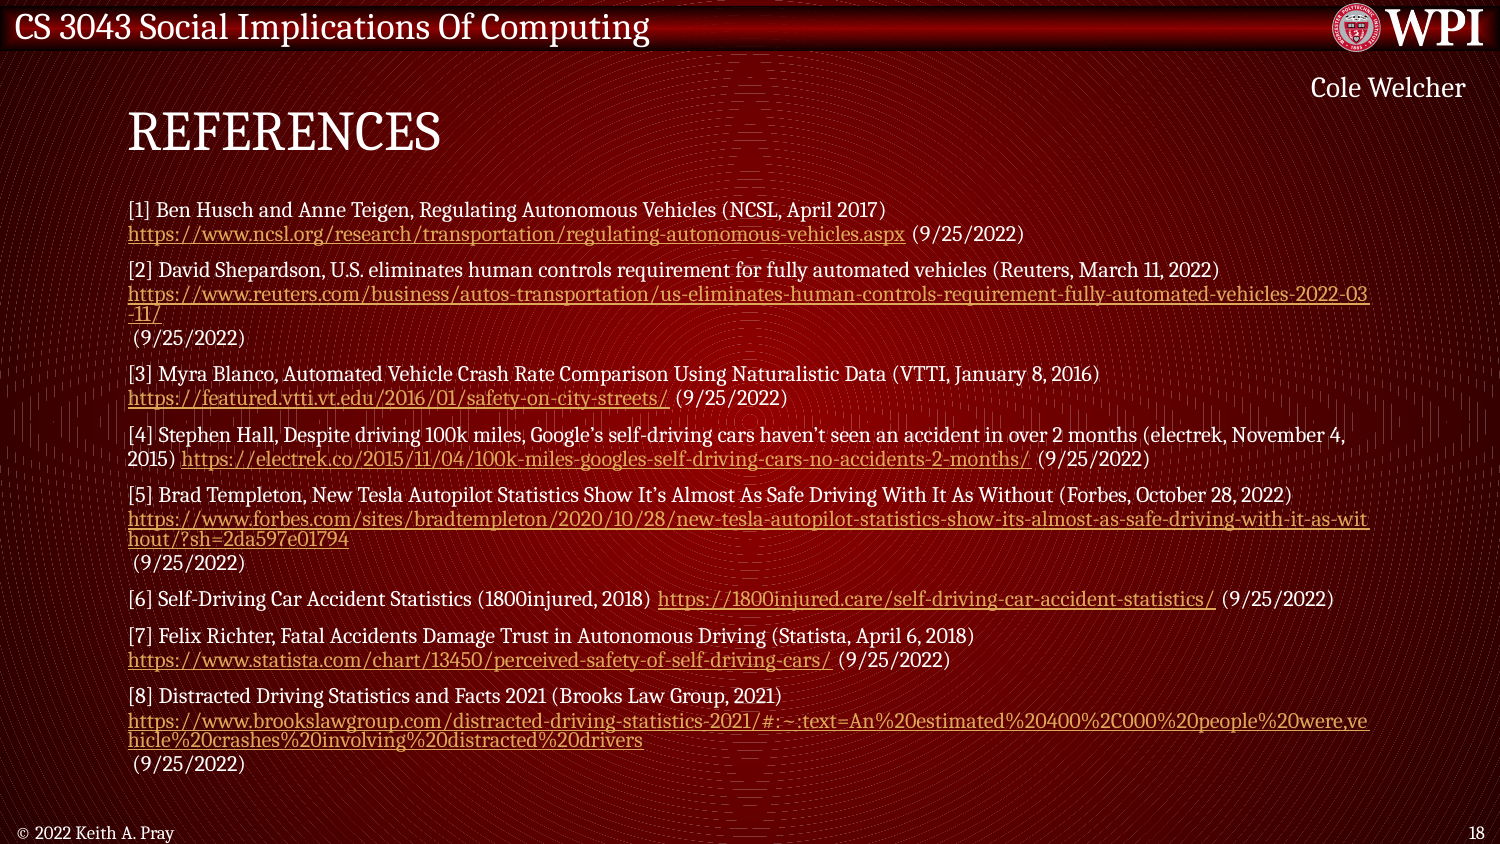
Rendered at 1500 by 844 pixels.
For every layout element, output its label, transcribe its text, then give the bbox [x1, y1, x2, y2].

slide_number 18 [1397, 819, 1500, 844]
text_box Cole Welcher [1123, 61, 1481, 111]
title References [112, 59, 1388, 190]
footer © 2022 Keith A. Pray [0, 819, 913, 844]
picture [1332, 3, 1483, 52]
list [1] Ben Husch and Anne Teigen, Regulating Autonomous Vehicles (NCSL, April 2017) https://www.ncsl.org/research/transportation/regulating-autonomous-vehicles.aspx (9/25/2022) [2] David Shepardson, U.S. eliminates human controls requirement for fully automated vehicles (Reuters, March 11, 2022) https://www.reuters.com/business/autos-transportation/us-eliminates-human-controls-requirement-fully-automated-vehicles-2022-03-11/ (9/25/2022) [3] Myra Blanco, Automated Vehicle Crash Rate Comparison Using Naturalistic Data (VTTI, January 8, 2016) https://featured.vtti.vt.edu/2016/01/safety-on-city-streets/ (9/25/2022) [4] Stephen Hall, Despite driving 100k miles, Google’s self-driving cars haven’t seen an accident in over 2 months (electrek, November 4, 2015) https://electrek.co/2015/11/04/100k-miles-googles-self-driving-cars-no-accidents-2-months/ (9/25/2022) [5] Brad Templeton, New Tesla Autopilot Statistics Show It’s Almost As Safe Driving With It As Without (Forbes, October 28, 2022) https://www.forbes.com/sites/bradtempleton/2020/10/28/new-tesla-autopilot-statistics-show-its-almost-as-safe-driving-with-it-as-without/?sh=2da597e01794 (9/25/2022) [6] Self-Driving Car Accident Statistics (1800injured, 2018) https://1800injured.care/self-driving-car-accident-statistics/ (9/25/2022) [7] Felix Richter, Fatal Accidents Damage Trust in Autonomous Driving (Statista, April 6, 2018) https://www.statista.com/chart/13450/perceived-safety-of-self-driving-cars/ (9/25/2022) [8] Distracted Driving Statistics and Facts 2021 (Brooks Law Group, 2021) https://www.brookslawgroup.com/distracted-driving-statistics-2021/#:~:text=An%20estimated%20400%2C000%20people%20were,vehicle%20crashes%20involving%20distracted%20drivers (9/25/2022) [112, 190, 1388, 741]
